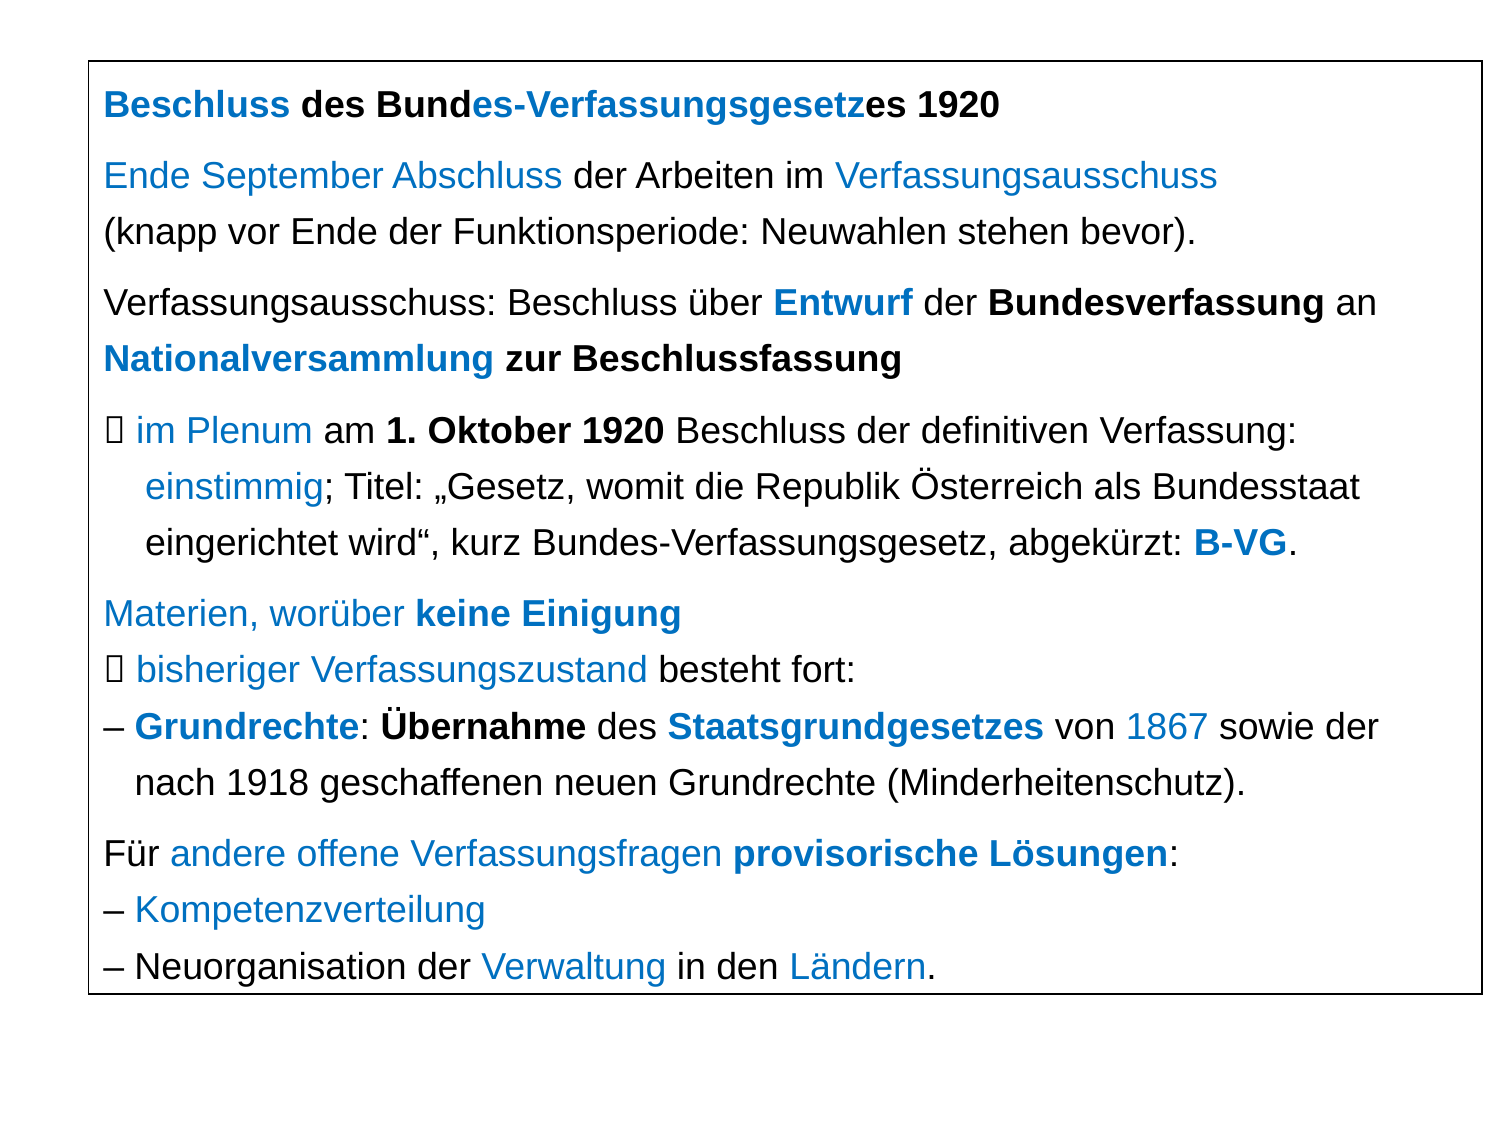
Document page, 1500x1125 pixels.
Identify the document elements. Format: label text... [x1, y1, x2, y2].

text_box Beschluss des Bundes-Verfassungsgesetzes 1920 Ende September Abschluss der Arbeiten im Verfassungsausschuss (knapp vor Ende der Funktionsperiode: Neuwahlen stehen bevor). Verfassungsausschuss: Beschluss über Entwurf der Bundesverfassung an Nationalversammlung zur Beschlussfassung  im Plenum am 1. Oktober 1920 Beschluss der definitiven Verfassung: einstimmig; Titel: „Gesetz, womit die Republik Österreich als Bundesstaat eingerichtet wird“, kurz Bundes-Verfassungsgesetz, abgekürzt: B-VG. Materien, worüber keine Einigung  bisheriger Verfassungszustand besteht fort: – Grundrechte: Übernahme des Staatsgrundgesetzes von 1867 sowie der nach 1918 geschaffenen neuen Grundrechte (Minderheitenschutz). Für andere offene Verfassungsfragen provisorische Lösungen: – Kompetenzverteilung – Neuorganisation der Verwaltung in den Ländern. [88, 60, 1483, 994]
